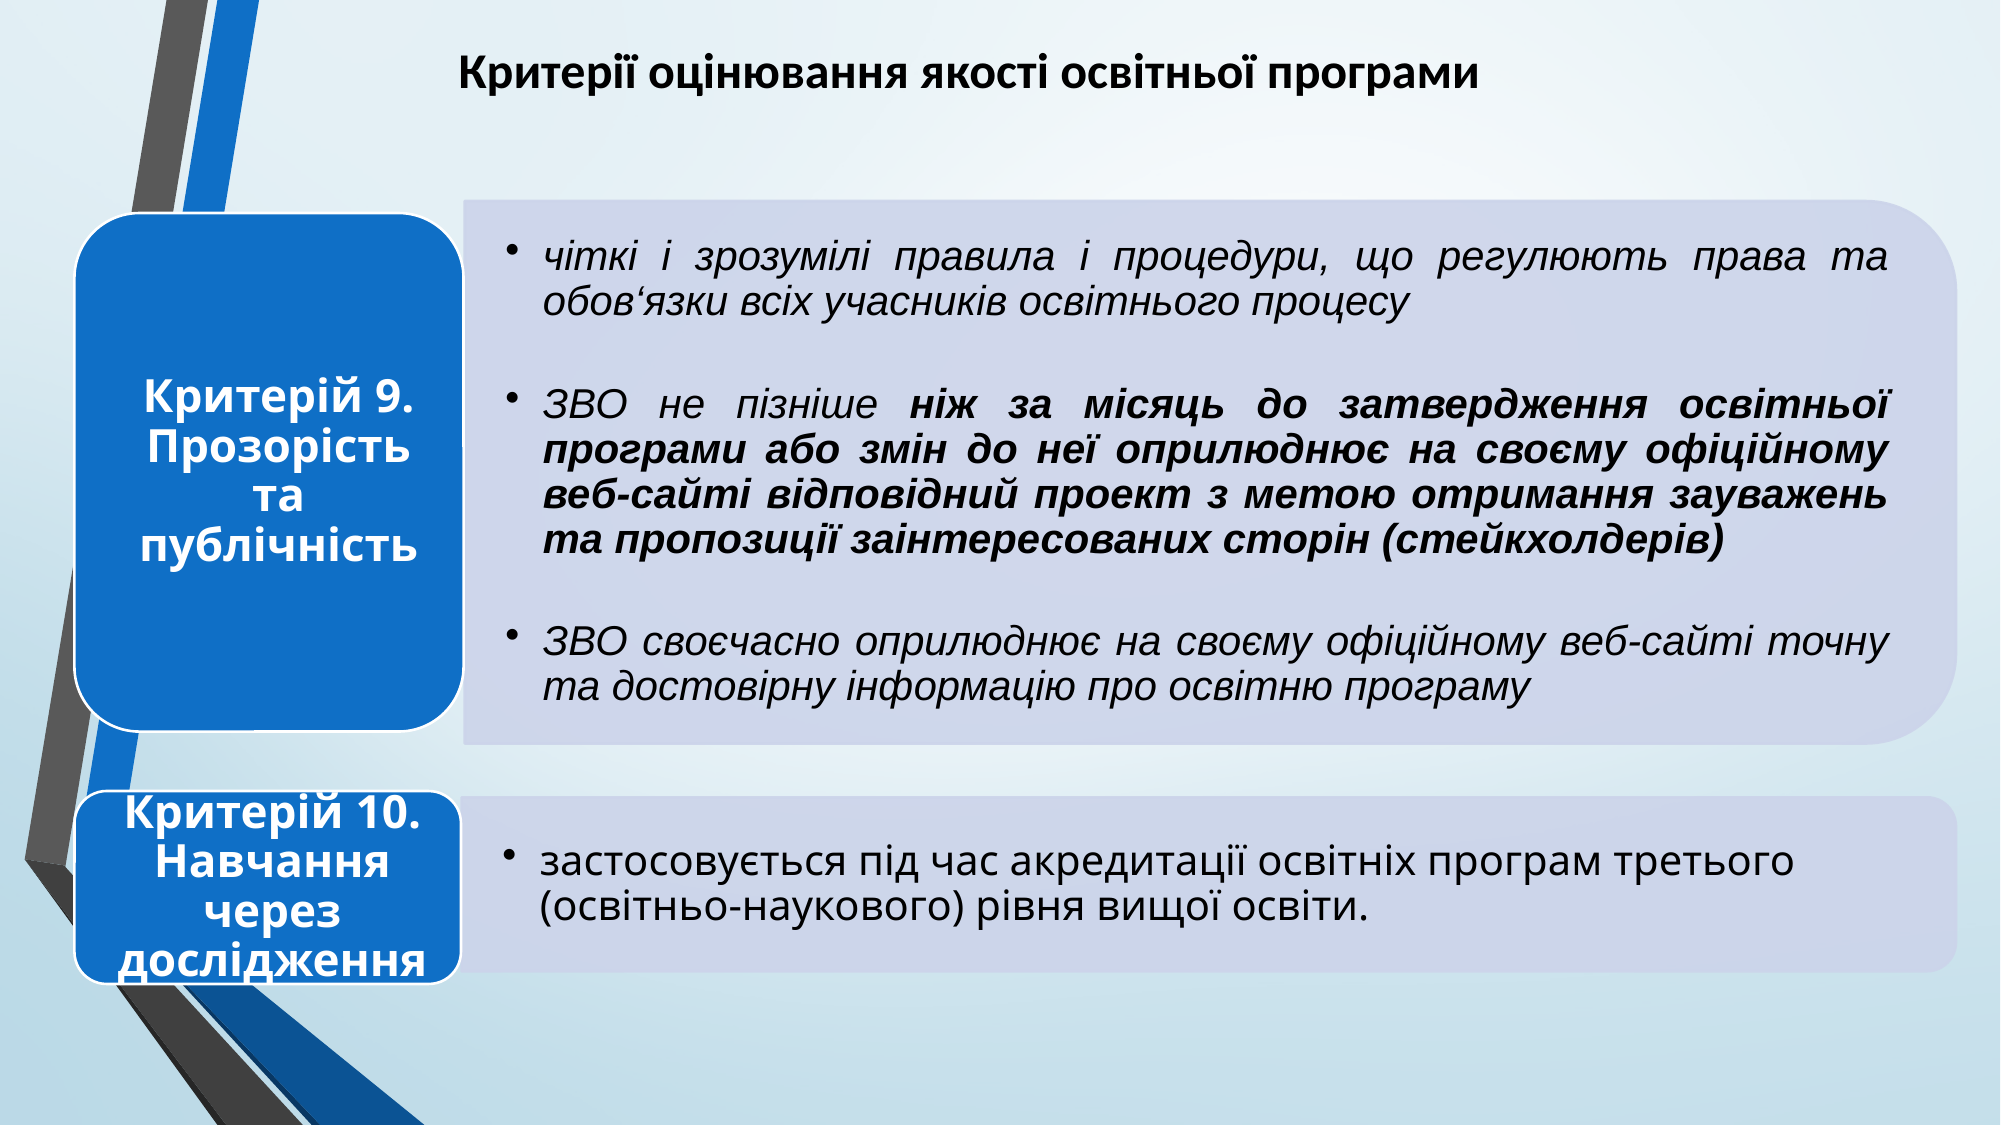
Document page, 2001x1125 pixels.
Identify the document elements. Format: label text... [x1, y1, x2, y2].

title Критерії оцінювання якості освітньої програми [112, 20, 1838, 116]
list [73, 116, 1957, 1069]
